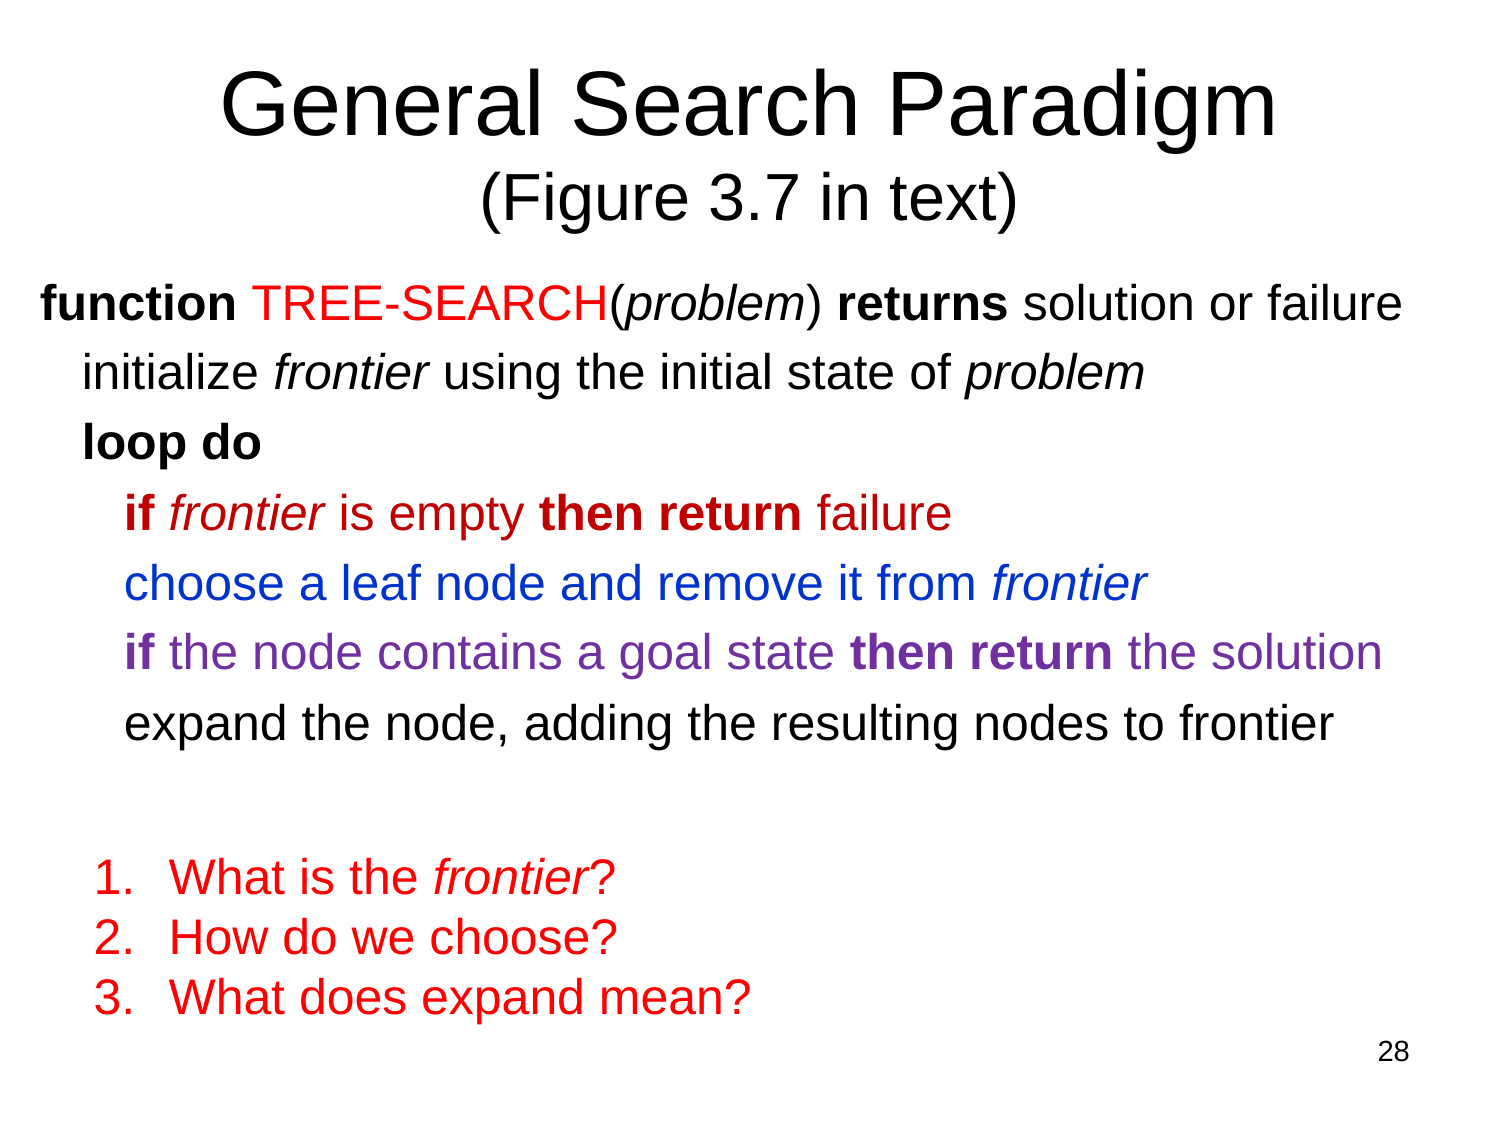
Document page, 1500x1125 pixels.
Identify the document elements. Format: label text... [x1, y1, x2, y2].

list function TREE-SEARCH(problem) returns solution or failure initialize frontier using the initial state of problem loop do if frontier is empty then return failure choose a leaf node and remove it from frontier if the node contains a goal state then return the solution expand the node, adding the resulting nodes to frontier [24, 262, 1475, 1005]
title General Search Paradigm (Figure 3.7 in text) [75, 45, 1425, 233]
text_box What is the frontier? How do we choose? What does expand mean? [78, 837, 768, 1033]
slide_number 28 [1074, 1024, 1426, 1103]
